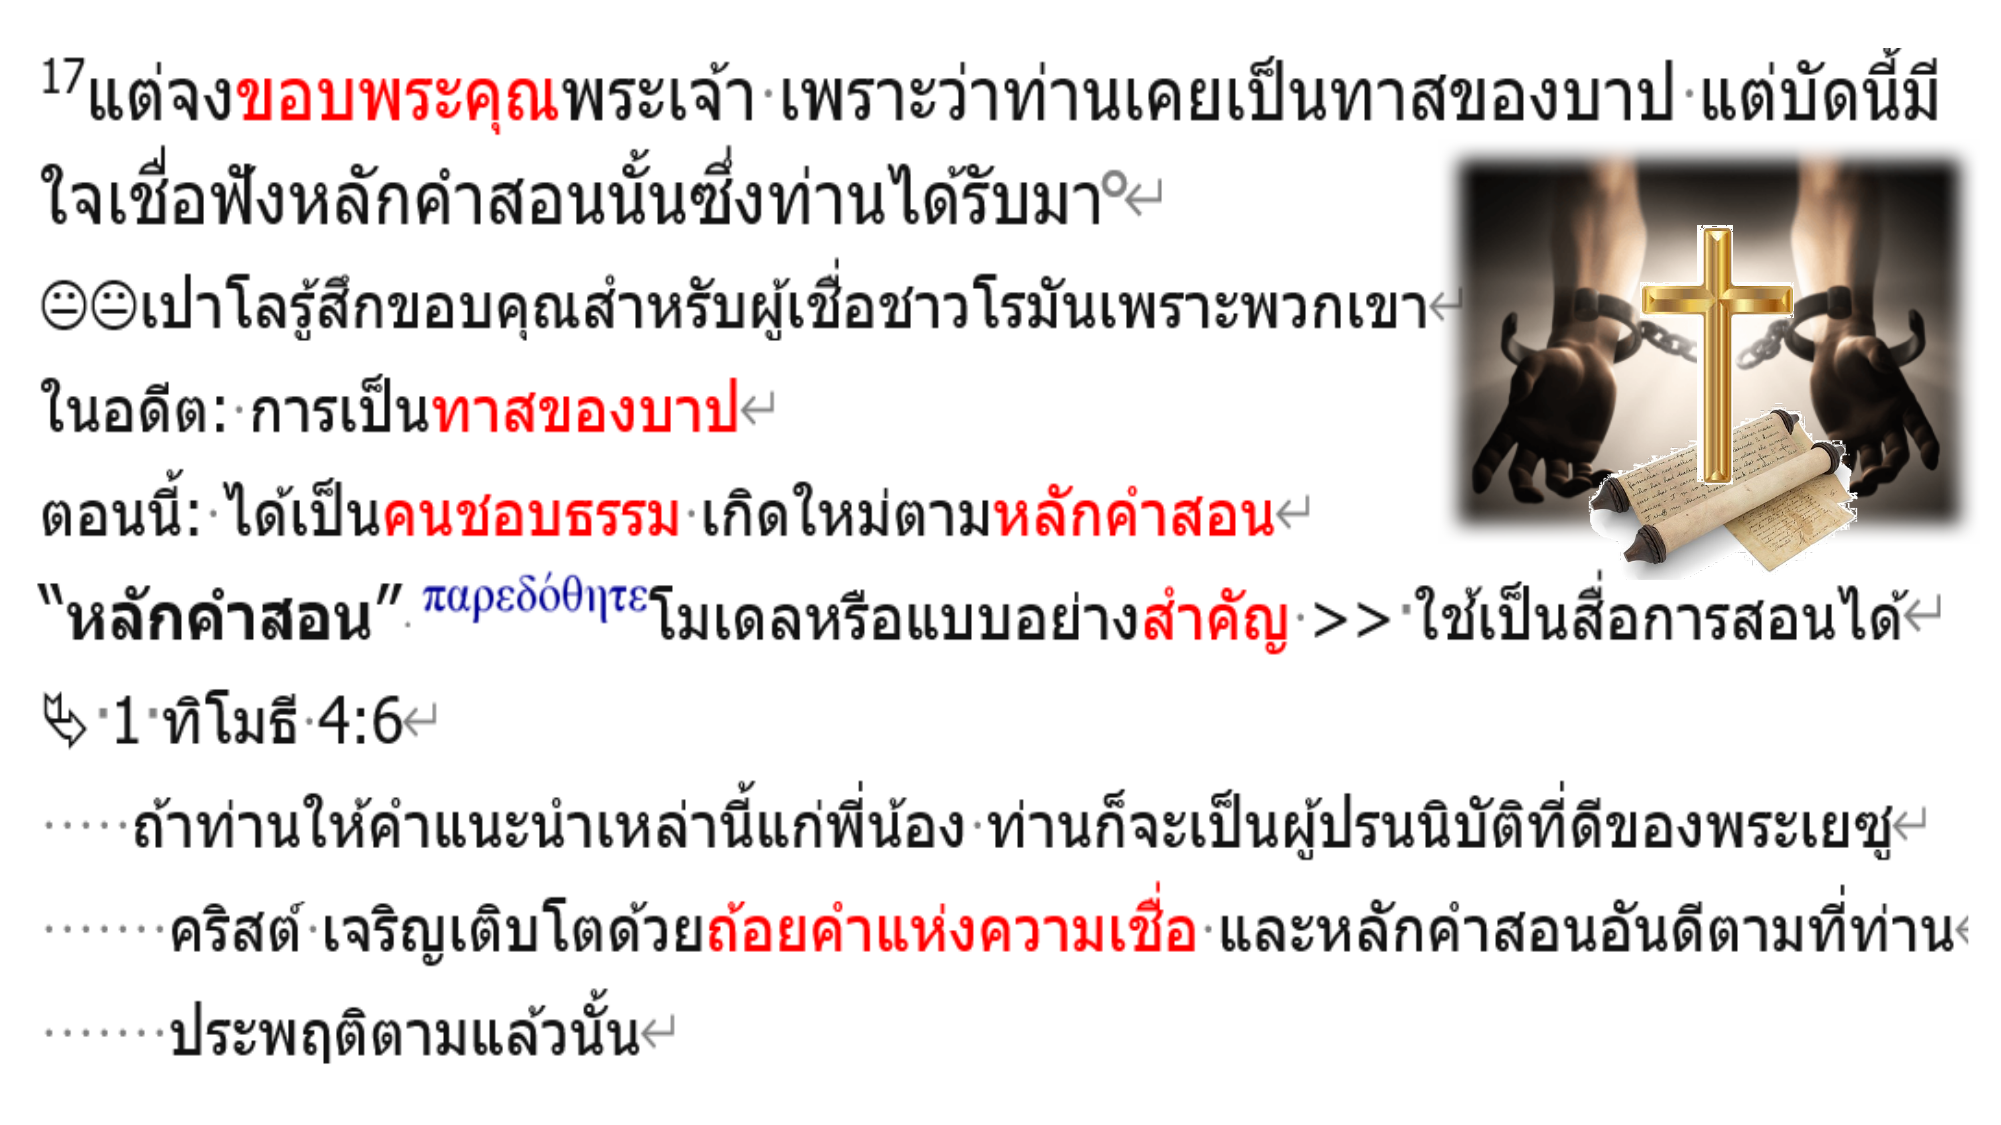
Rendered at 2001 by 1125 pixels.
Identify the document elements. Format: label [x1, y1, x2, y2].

picture [31, 48, 1980, 1079]
